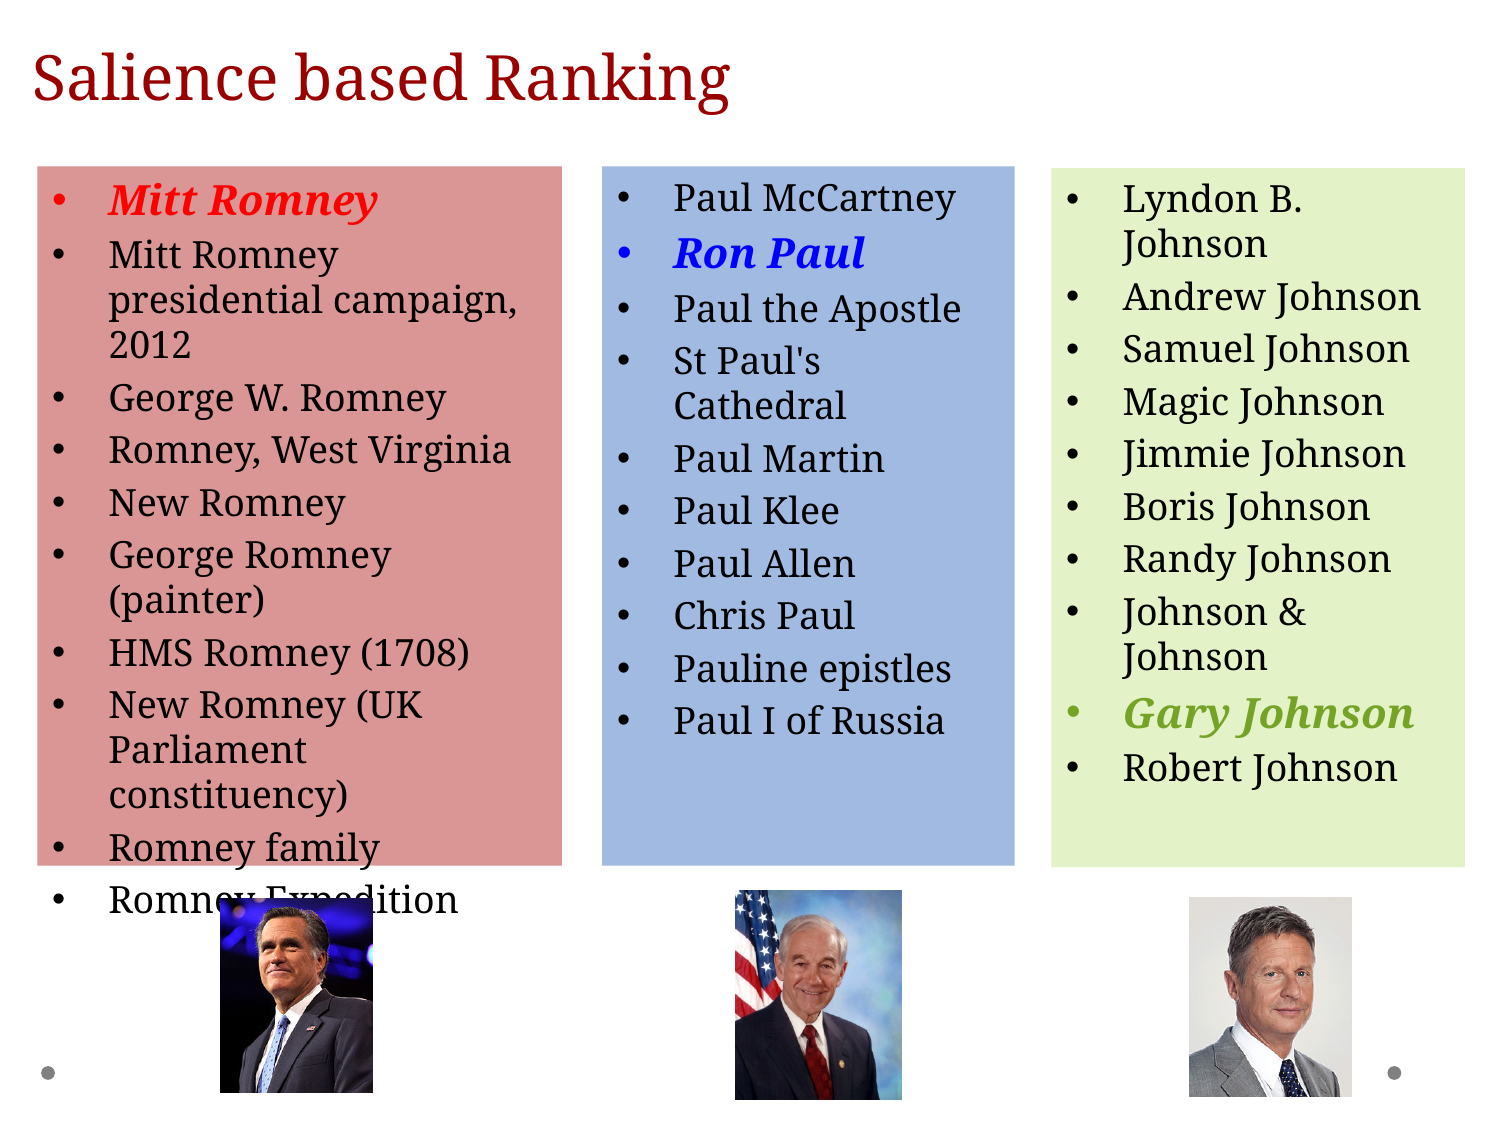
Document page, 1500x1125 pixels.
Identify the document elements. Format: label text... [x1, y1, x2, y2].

text_box Lyndon B. Johnson Andrew Johnson Samuel Johnson Magic Johnson Jimmie Johnson Boris Johnson Randy Johnson Johnson & Johnson Gary Johnson Robert Johnson [1051, 168, 1465, 868]
text_box Mitt Romney Mitt Romney presidential campaign, 2012 George W. Romney Romney, West Virginia New Romney George Romney (painter) HMS Romney (1708) New Romney (UK Parliament constituency) Romney family Romney Expedition [37, 166, 562, 866]
text_box Paul McCartney Ron Paul Paul the Apostle St Paul's Cathedral Paul Martin Paul Klee Paul Allen Chris Paul Pauline epistles Paul I of Russia [602, 166, 1015, 866]
picture [734, 890, 902, 1100]
picture [220, 898, 374, 1093]
picture [1188, 896, 1352, 1098]
text_box Salience based Ranking [32, 0, 1357, 147]
